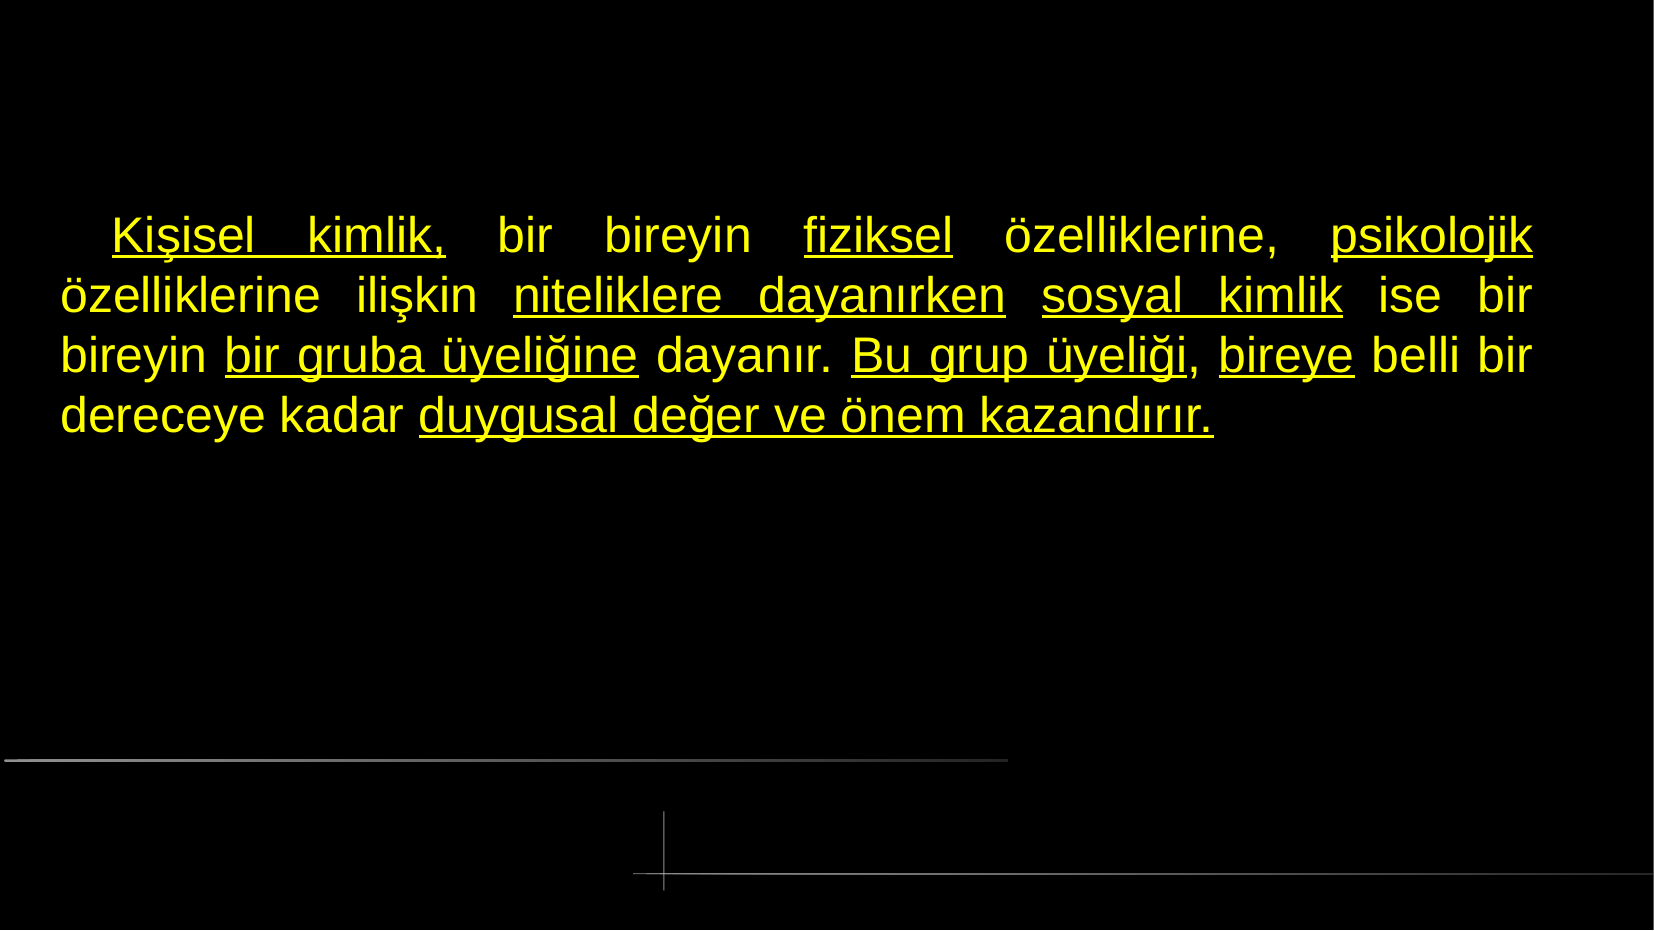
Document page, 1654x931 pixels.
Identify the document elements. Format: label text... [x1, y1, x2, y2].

list Kişisel kimlik, bir bireyin fiziksel özelliklerine, psikolojik özelliklerine ilişkin niteliklere dayanırken sosyal kimlik ise bir bireyin bir gruba üyeliğine dayanır. Bu grup üyeliği, bireye belli bir dereceye kadar duygusal değer ve önem kazandırır. [60, 22, 1533, 866]
